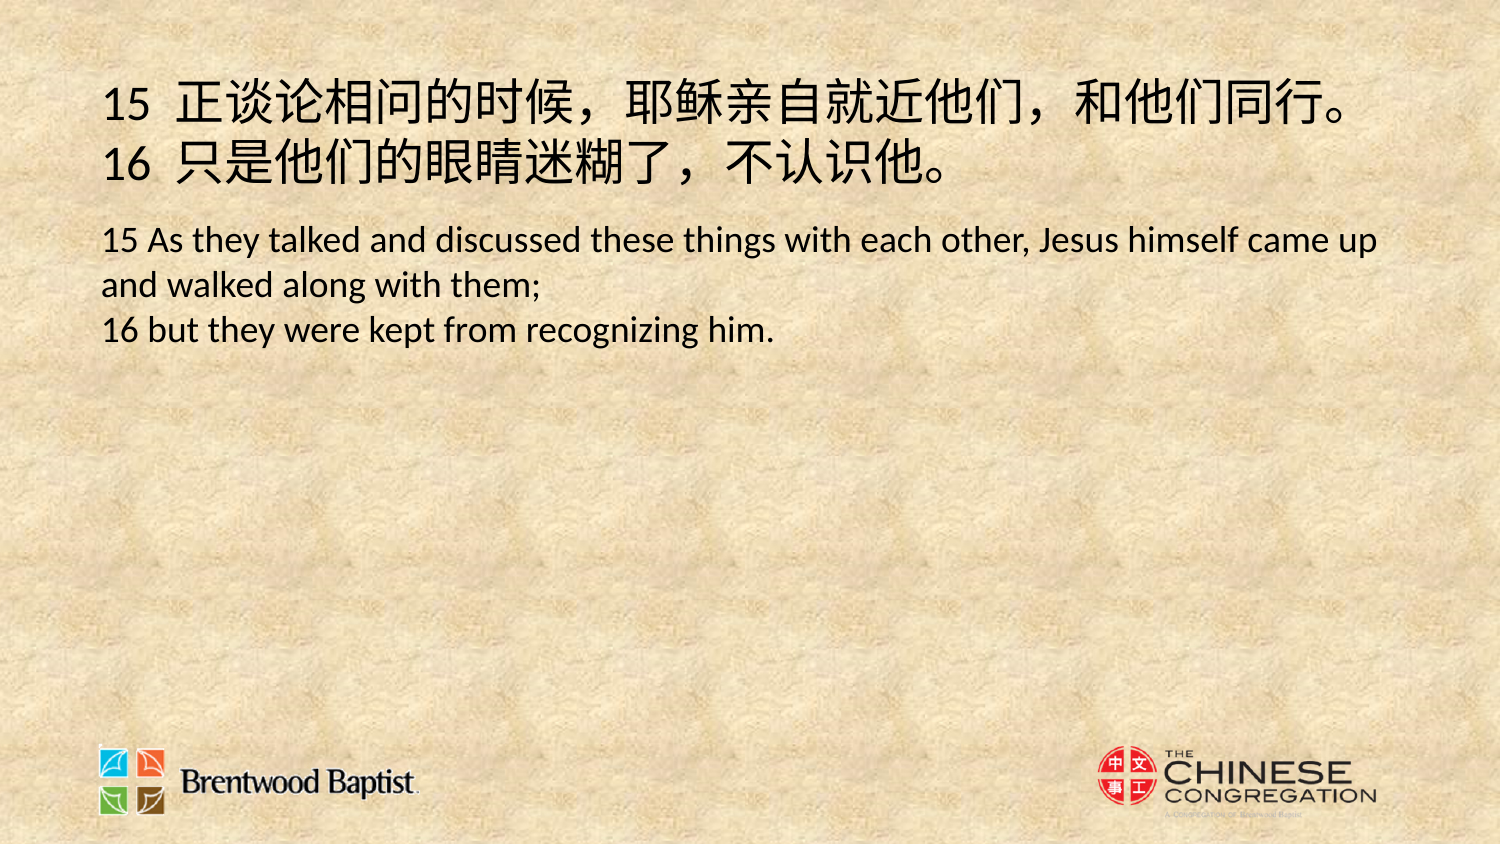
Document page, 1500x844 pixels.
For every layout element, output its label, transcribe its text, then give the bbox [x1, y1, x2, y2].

text_box 15 正谈论相问的时候，耶稣亲自就近他们，和他们同行。 16 只是他们的眼睛迷糊了，不认识他。 15 As they talked and discussed these things with each other, Jesus himself came up and walked along with them; 16 but they were kept from recognizing him. [85, 62, 1407, 403]
picture [0, 0, 1500, 844]
